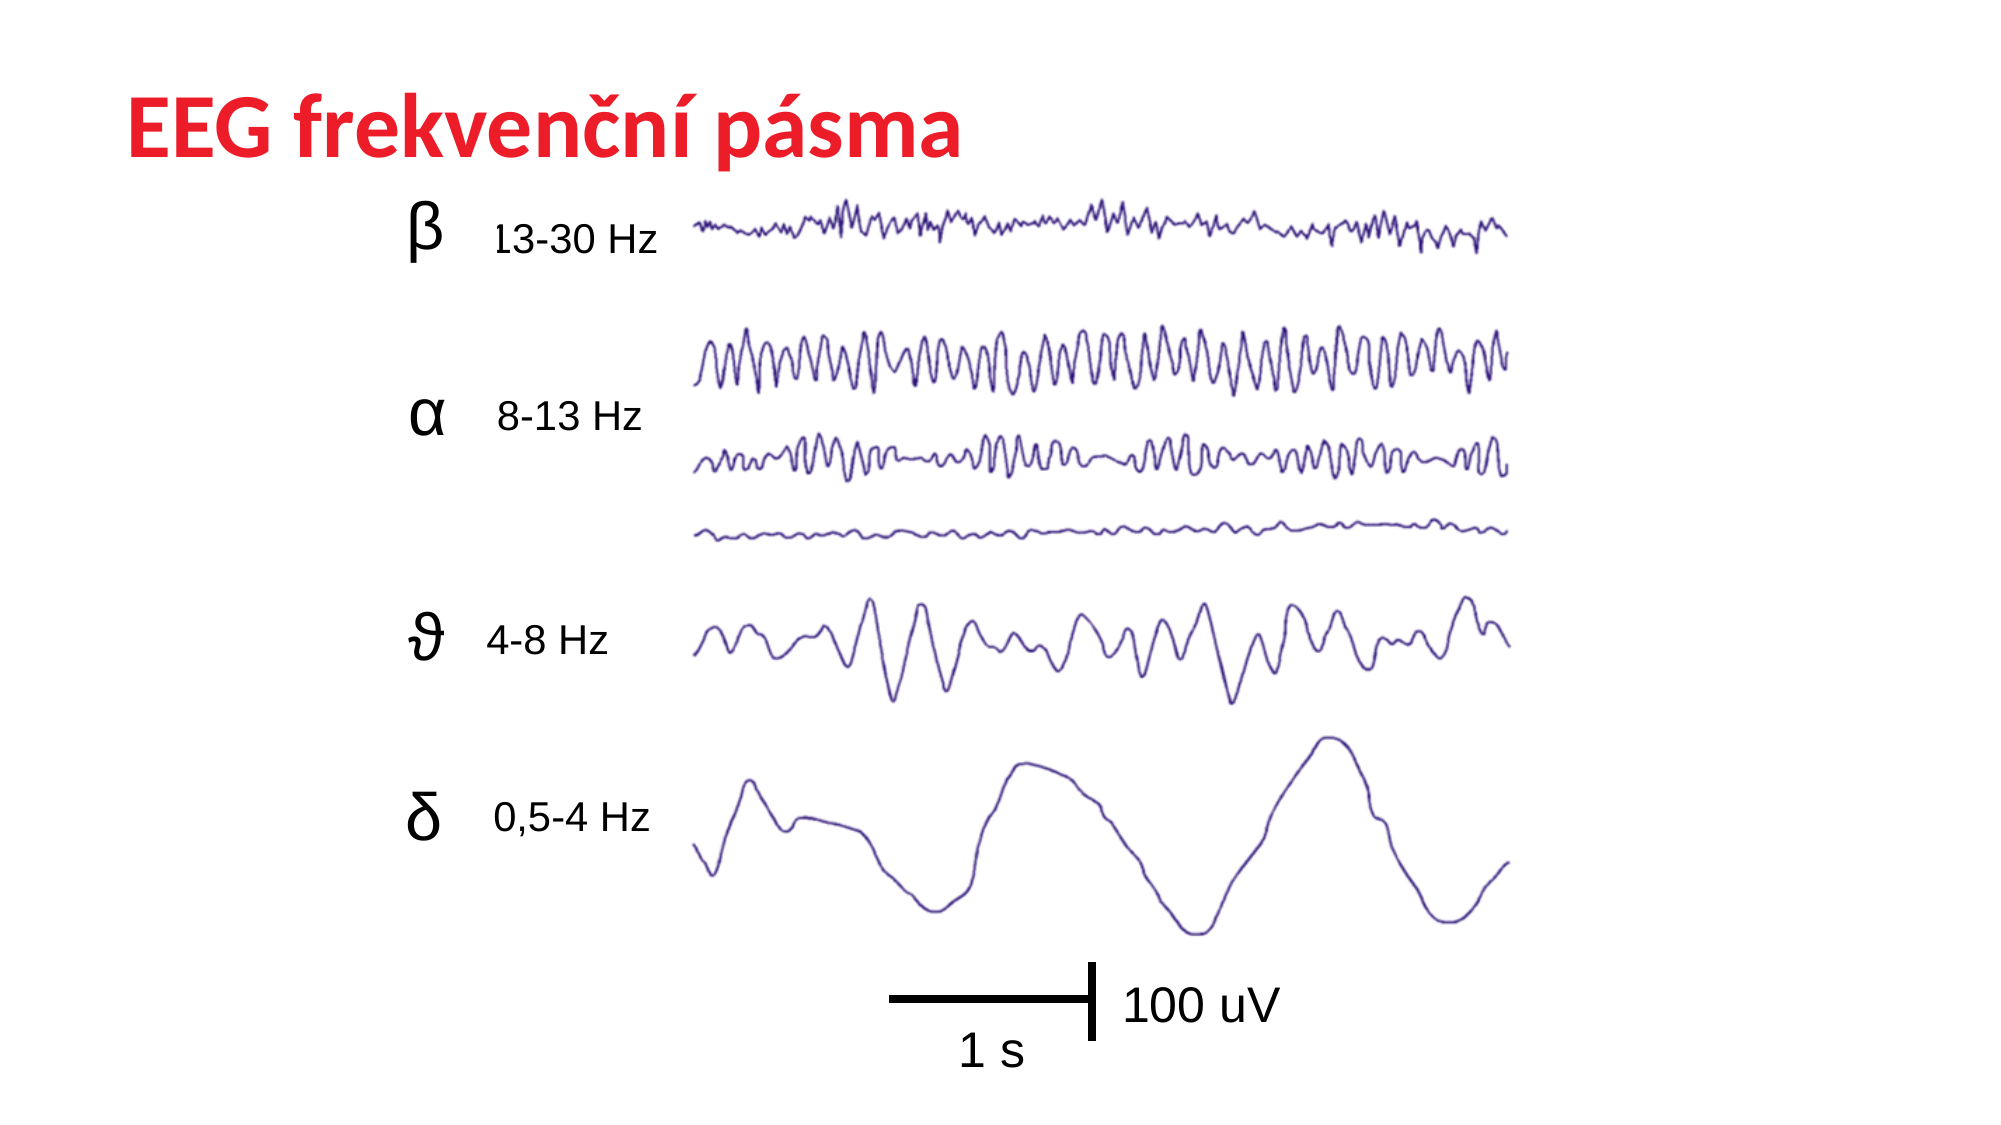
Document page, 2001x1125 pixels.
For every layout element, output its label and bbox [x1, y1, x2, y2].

text_box [382, 766, 667, 862]
text_box [370, 586, 625, 681]
text_box [382, 361, 659, 465]
picture [676, 185, 1525, 950]
text_box [889, 961, 1297, 1086]
text_box [111, 58, 1609, 274]
